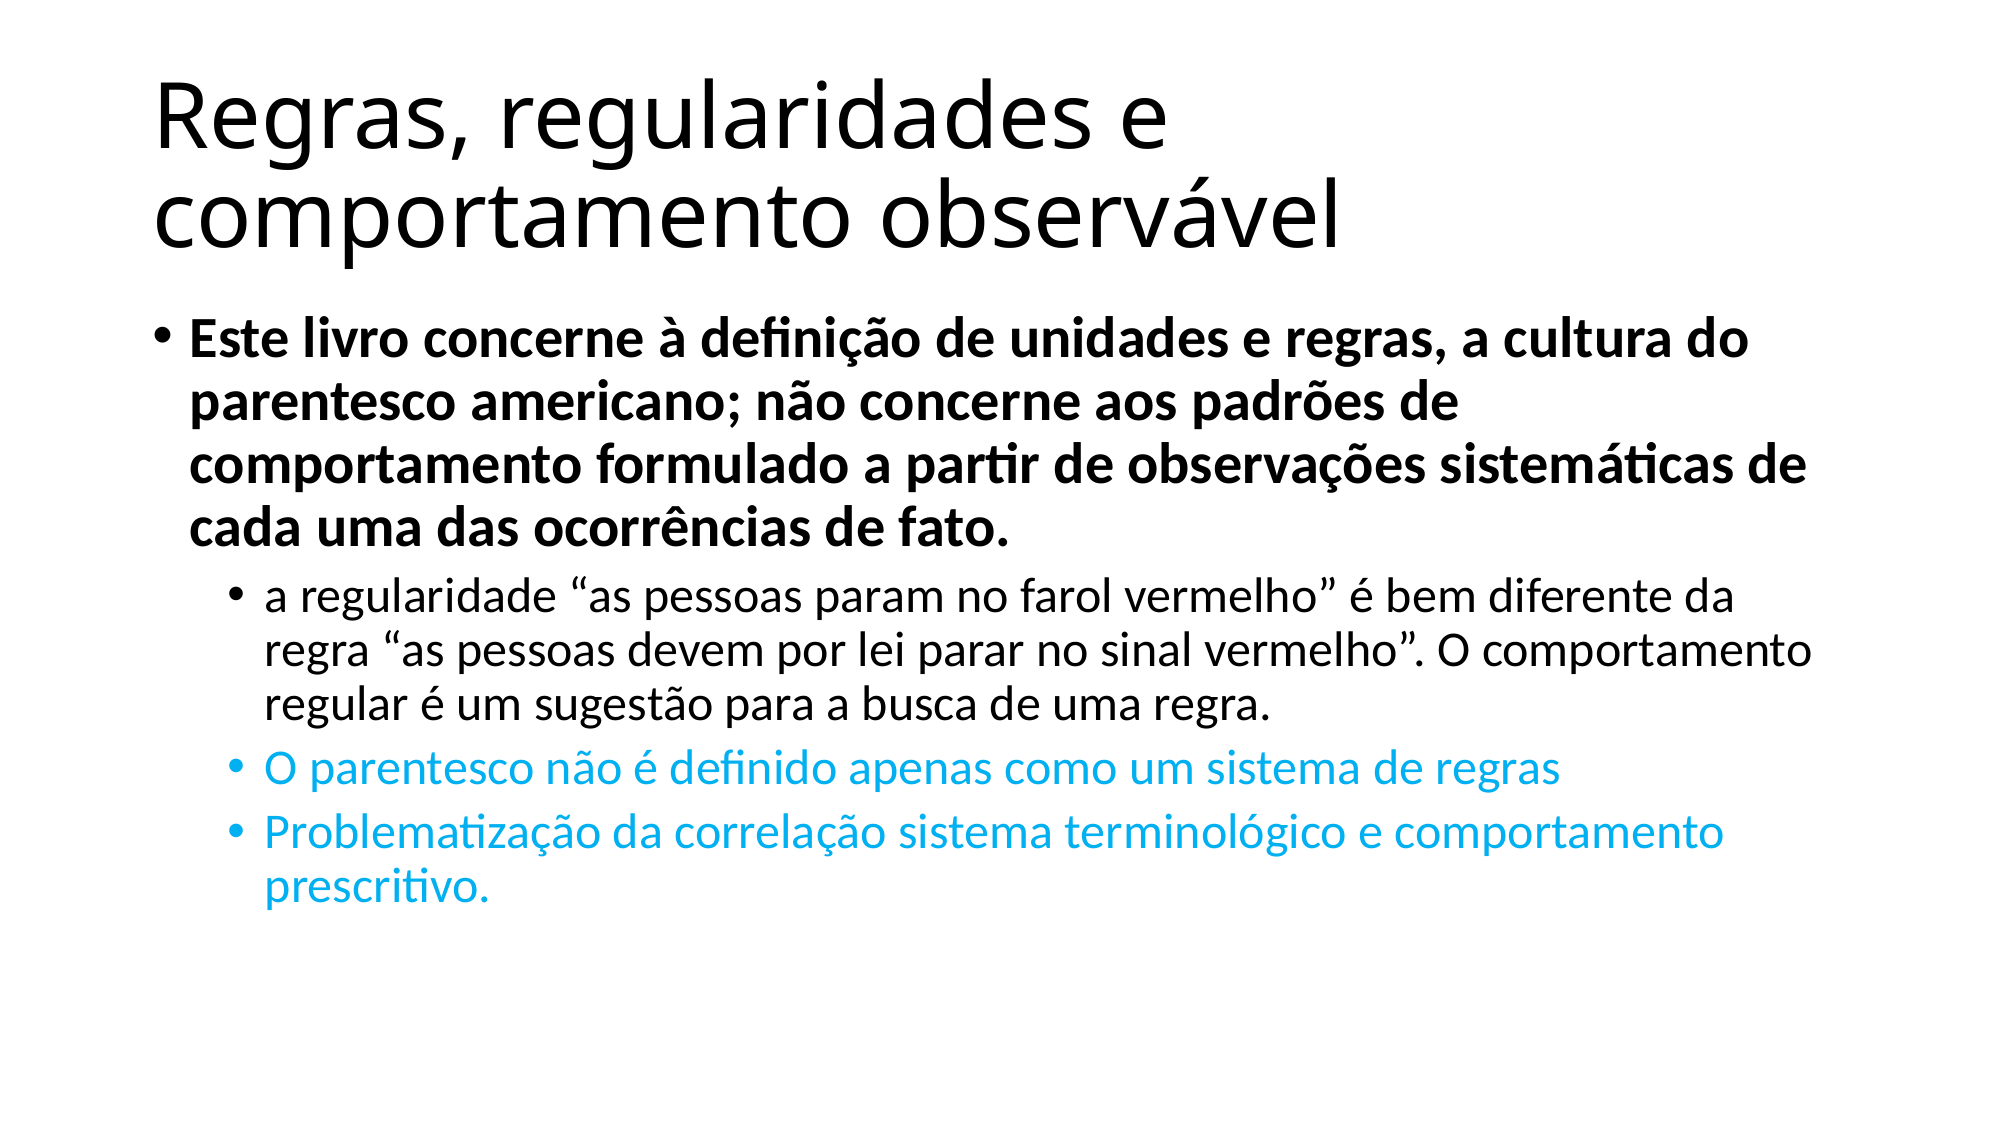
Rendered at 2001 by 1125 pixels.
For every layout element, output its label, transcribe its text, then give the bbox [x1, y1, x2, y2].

list Este livro concerne à definição de unidades e regras, a cultura do parentesco americano; não concerne aos padrões de comportamento formulado a partir de observações sistemáticas de cada uma das ocorrências de fato. a regularidade “as pessoas param no farol vermelho” é bem diferente da regra “as pessoas devem por lei parar no sinal vermelho”. O comportamento regular é um sugestão para a busca de uma regra. O parentesco não é definido apenas como um sistema de regras Problematização da correlação sistema terminológico e comportamento prescritivo. [137, 299, 1863, 1014]
title Regras, regularidades e comportamento observável [137, 59, 1863, 278]
